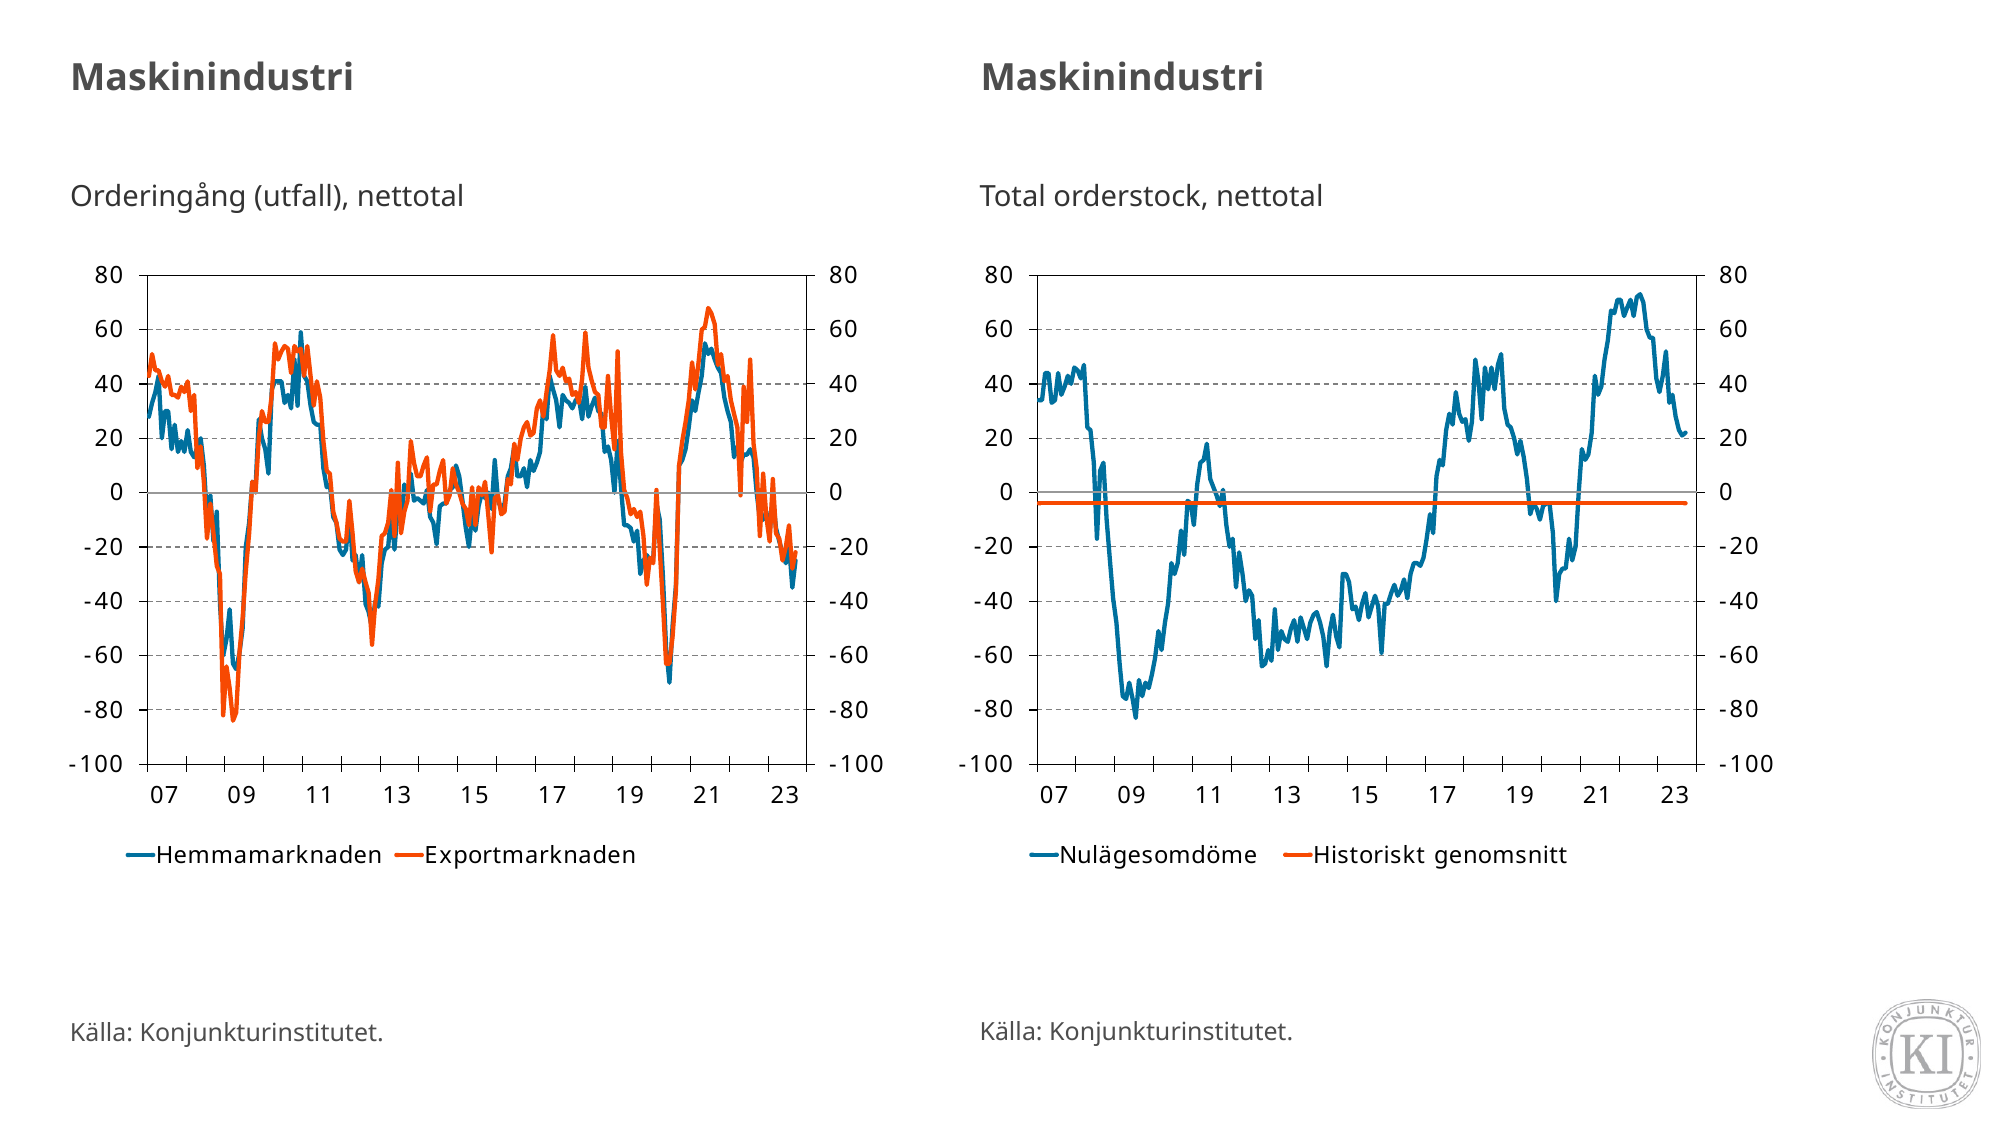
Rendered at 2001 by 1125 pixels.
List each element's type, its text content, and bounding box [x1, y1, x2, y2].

list Maskinindustri [965, 45, 1849, 129]
list Källa: Konjunkturinstitutet. [964, 1008, 1848, 1106]
list Total orderstock, nettotal [964, 137, 1848, 220]
picture [1872, 999, 1981, 1109]
subtitle Källa: Konjunkturinstitutet. [55, 1008, 938, 1106]
list Orderingång (utfall), nettotal [55, 137, 938, 220]
title Maskinindustri [55, 45, 938, 128]
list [941, 249, 1829, 874]
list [51, 249, 939, 874]
